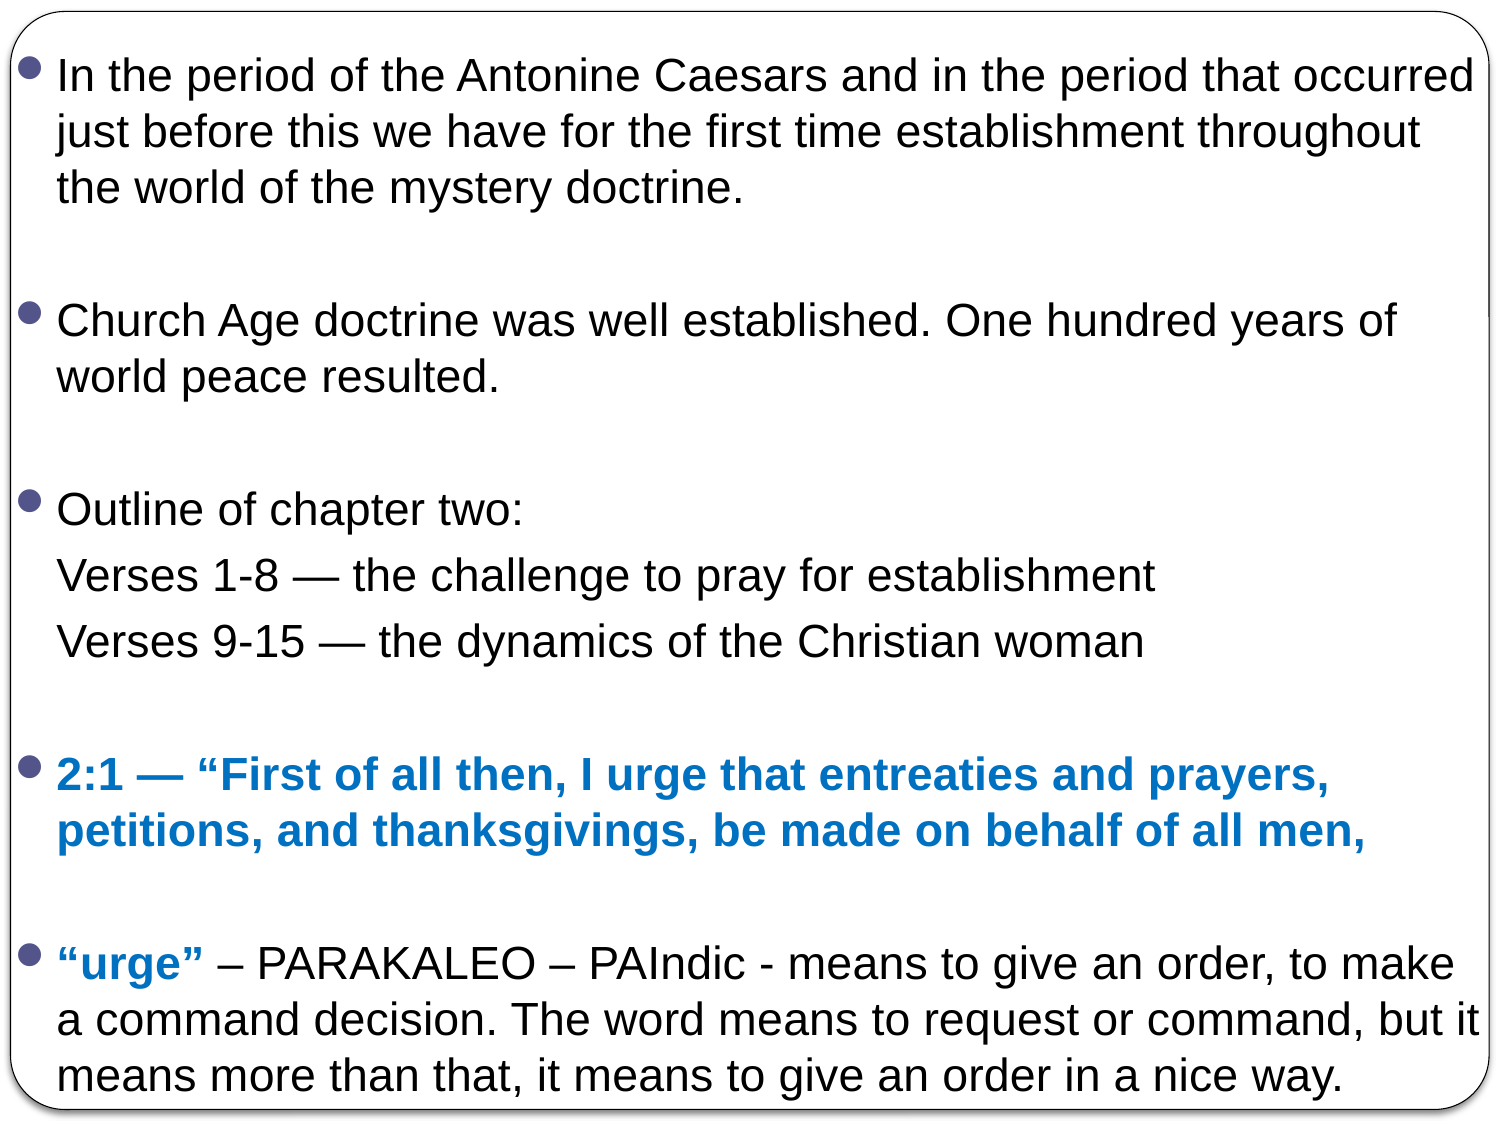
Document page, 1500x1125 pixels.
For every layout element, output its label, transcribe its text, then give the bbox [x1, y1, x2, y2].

list In the period of the Antonine Caesars and in the period that occurred just before this we have for the first time establishment throughout the world of the mystery doctrine. Church Age doctrine was well established. One hundred years of world peace resulted. Outline of chapter two: Verses 1-8 — the challenge to pray for establishment Verses 9-15 — the dynamics of the Christian woman 2:1 — “First of all then, I urge that entreaties and prayers, petitions, and thanksgivings, be made on behalf of all men, “urge” – PARAKALEO – PAIndic - means to give an order, to make a command decision. The word means to request or command, but it means more than that, it means to give an order in a nice way. [0, 37, 1500, 1125]
